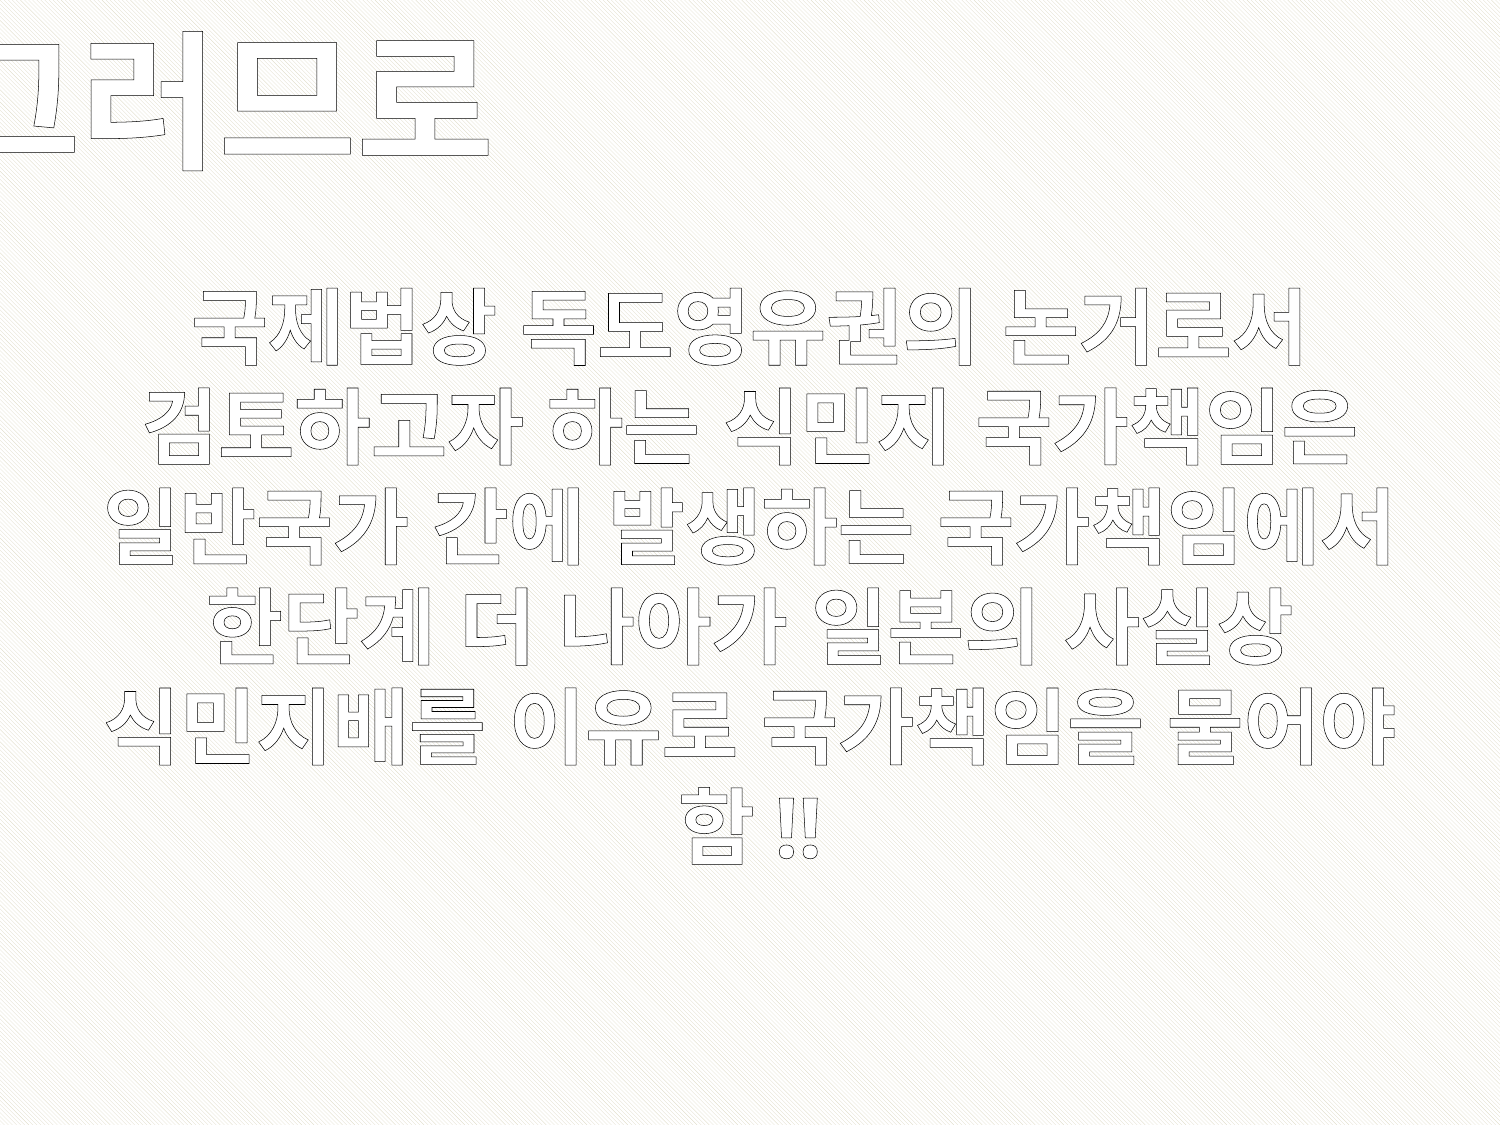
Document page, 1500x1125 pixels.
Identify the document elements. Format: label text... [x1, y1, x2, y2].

text_box 그러므로 [0, 0, 514, 195]
text_box 국제법상 독도영유권의 논거로서 검토하고자 하는 식민지 국가책임은 일반국가 간에 발생하는 국가책임에서 한단계 더 나아가 일본의 사실상 식민지배를 이유로 국가책임을 물어야함!! [41, 267, 1459, 882]
